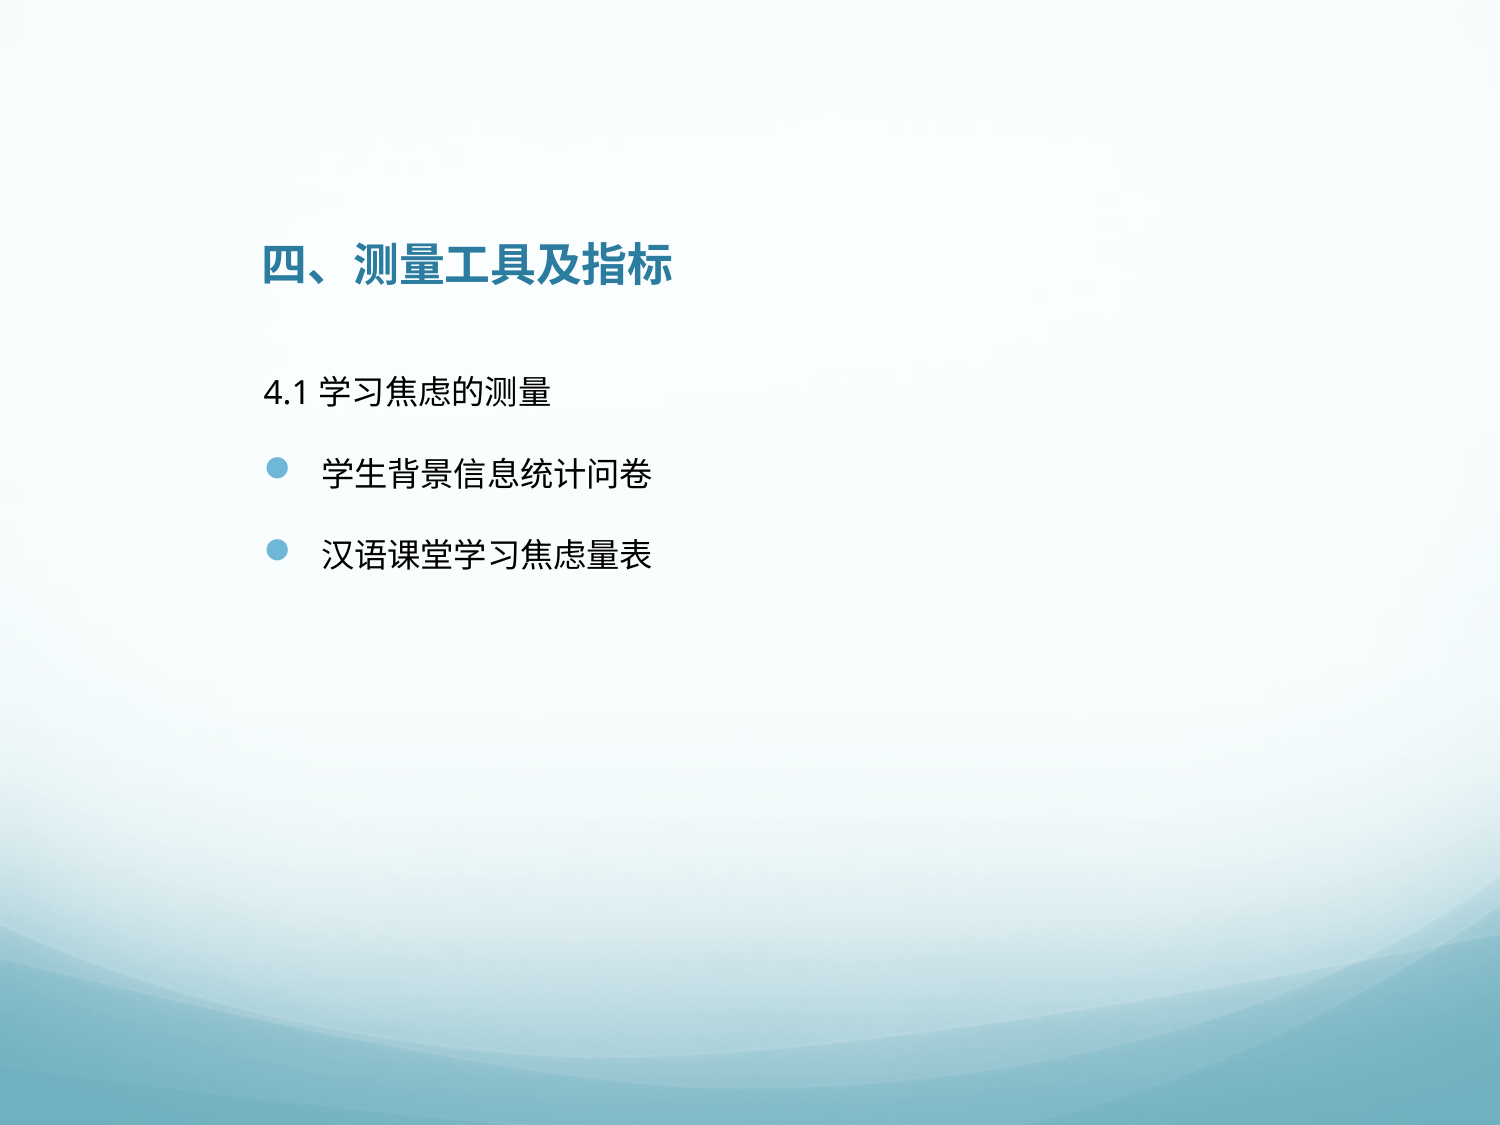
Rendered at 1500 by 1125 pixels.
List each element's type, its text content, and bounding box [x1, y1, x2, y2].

title 四、测量工具及指标 [246, 125, 1500, 299]
list 4.1学习焦虑的测量 学生背景信息统计问卷 汉语课堂学习焦虑量表 [248, 364, 1500, 1001]
